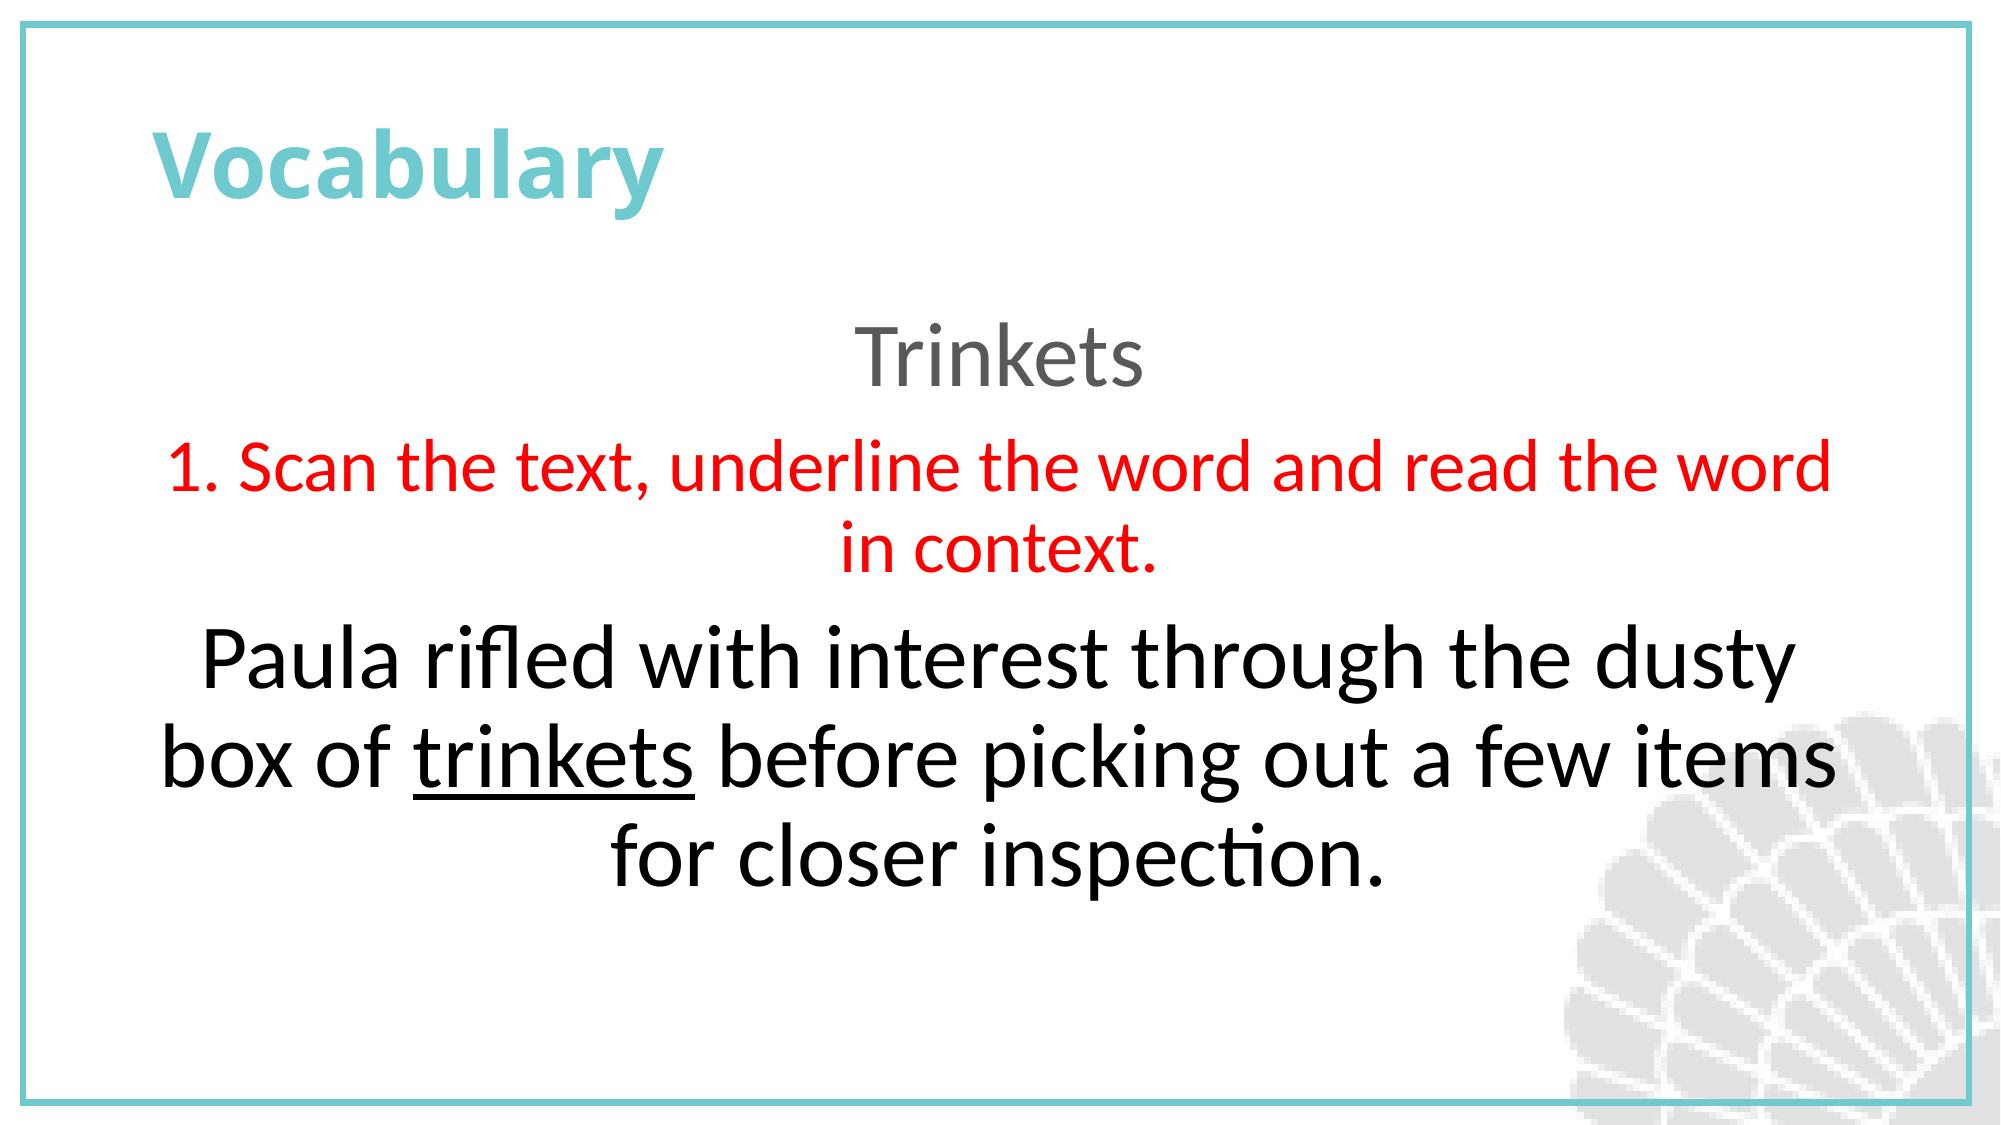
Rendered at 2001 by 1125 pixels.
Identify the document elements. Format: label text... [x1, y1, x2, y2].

title Vocabulary [137, 59, 1863, 278]
list Trinkets 1. Scan the text, underline the word and read the word in context. Paula rifled with interest through the dusty box of trinkets before picking out a few items for closer inspection. [137, 299, 1863, 1014]
